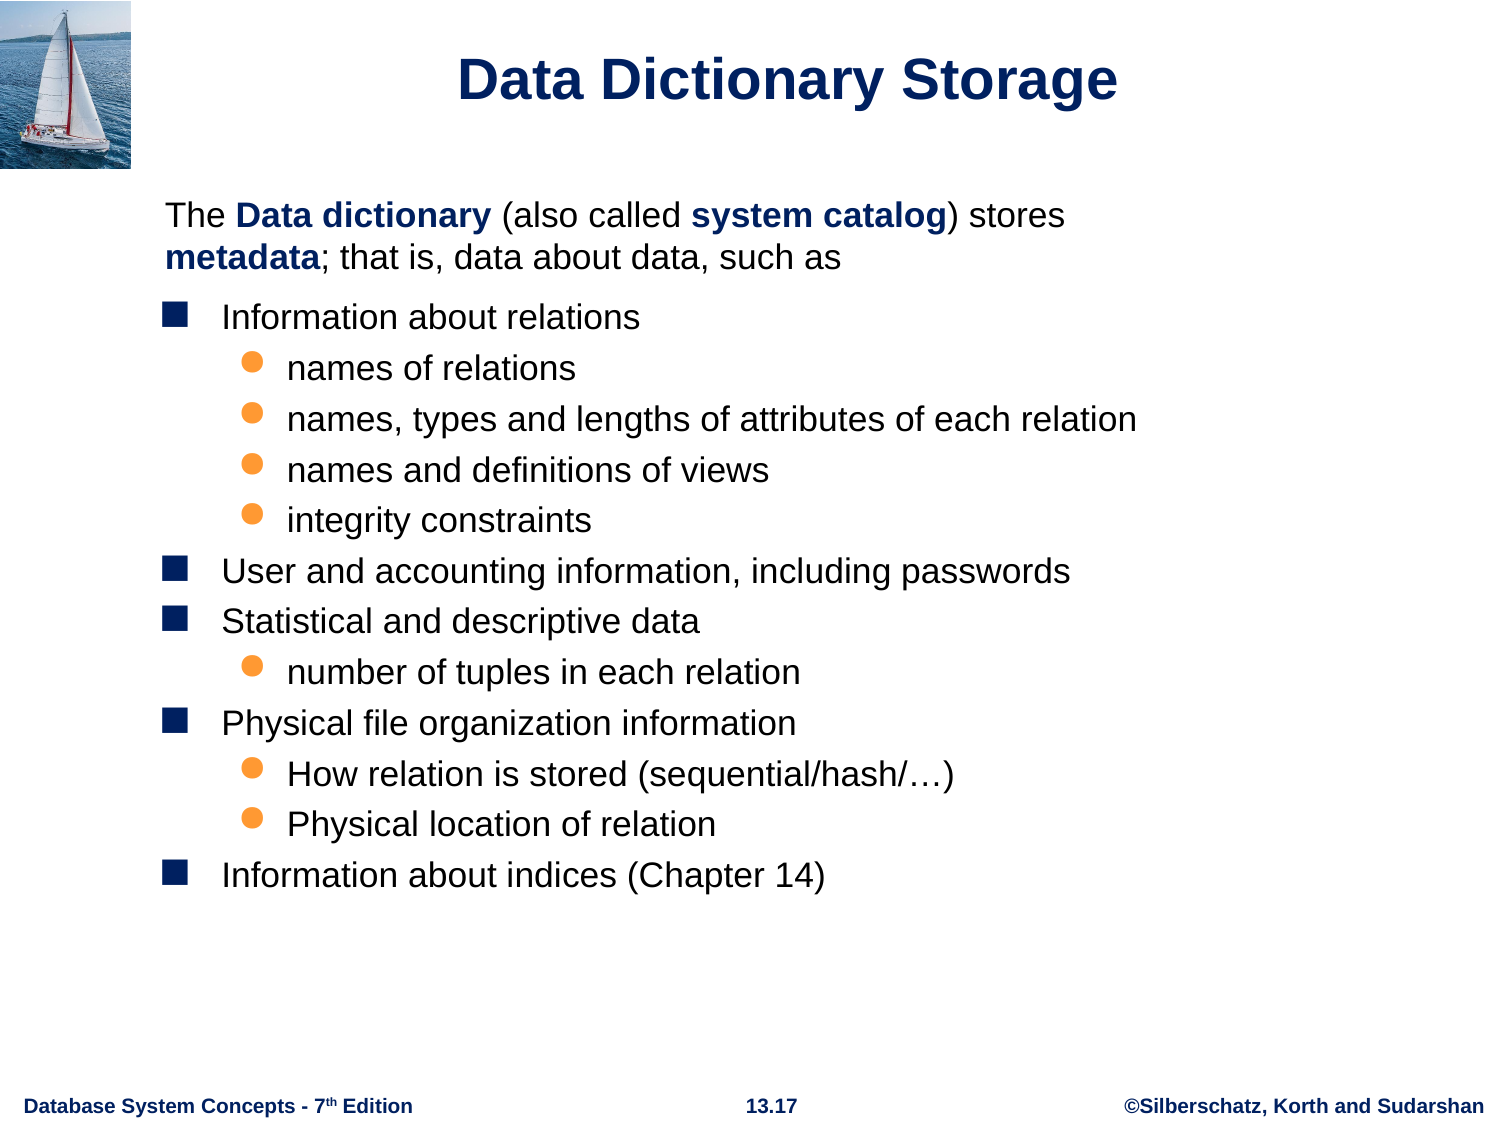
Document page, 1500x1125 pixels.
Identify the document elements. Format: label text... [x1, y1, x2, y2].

text_box The Data dictionary (also called system catalog) stores metadata; that is, data about data, such as [149, 184, 1246, 285]
picture [0, 1, 131, 169]
list Information about relations names of relations names, types and lengths of attributes of each relation names and definitions of views integrity constraints User and accounting information, including passwords Statistical and descriptive data number of tuples in each relation Physical file organization information How relation is stored (sequential/hash/…) Physical location of relation Information about indices (Chapter 14) [150, 291, 1345, 1035]
title Data Dictionary Storage [125, 18, 1452, 120]
